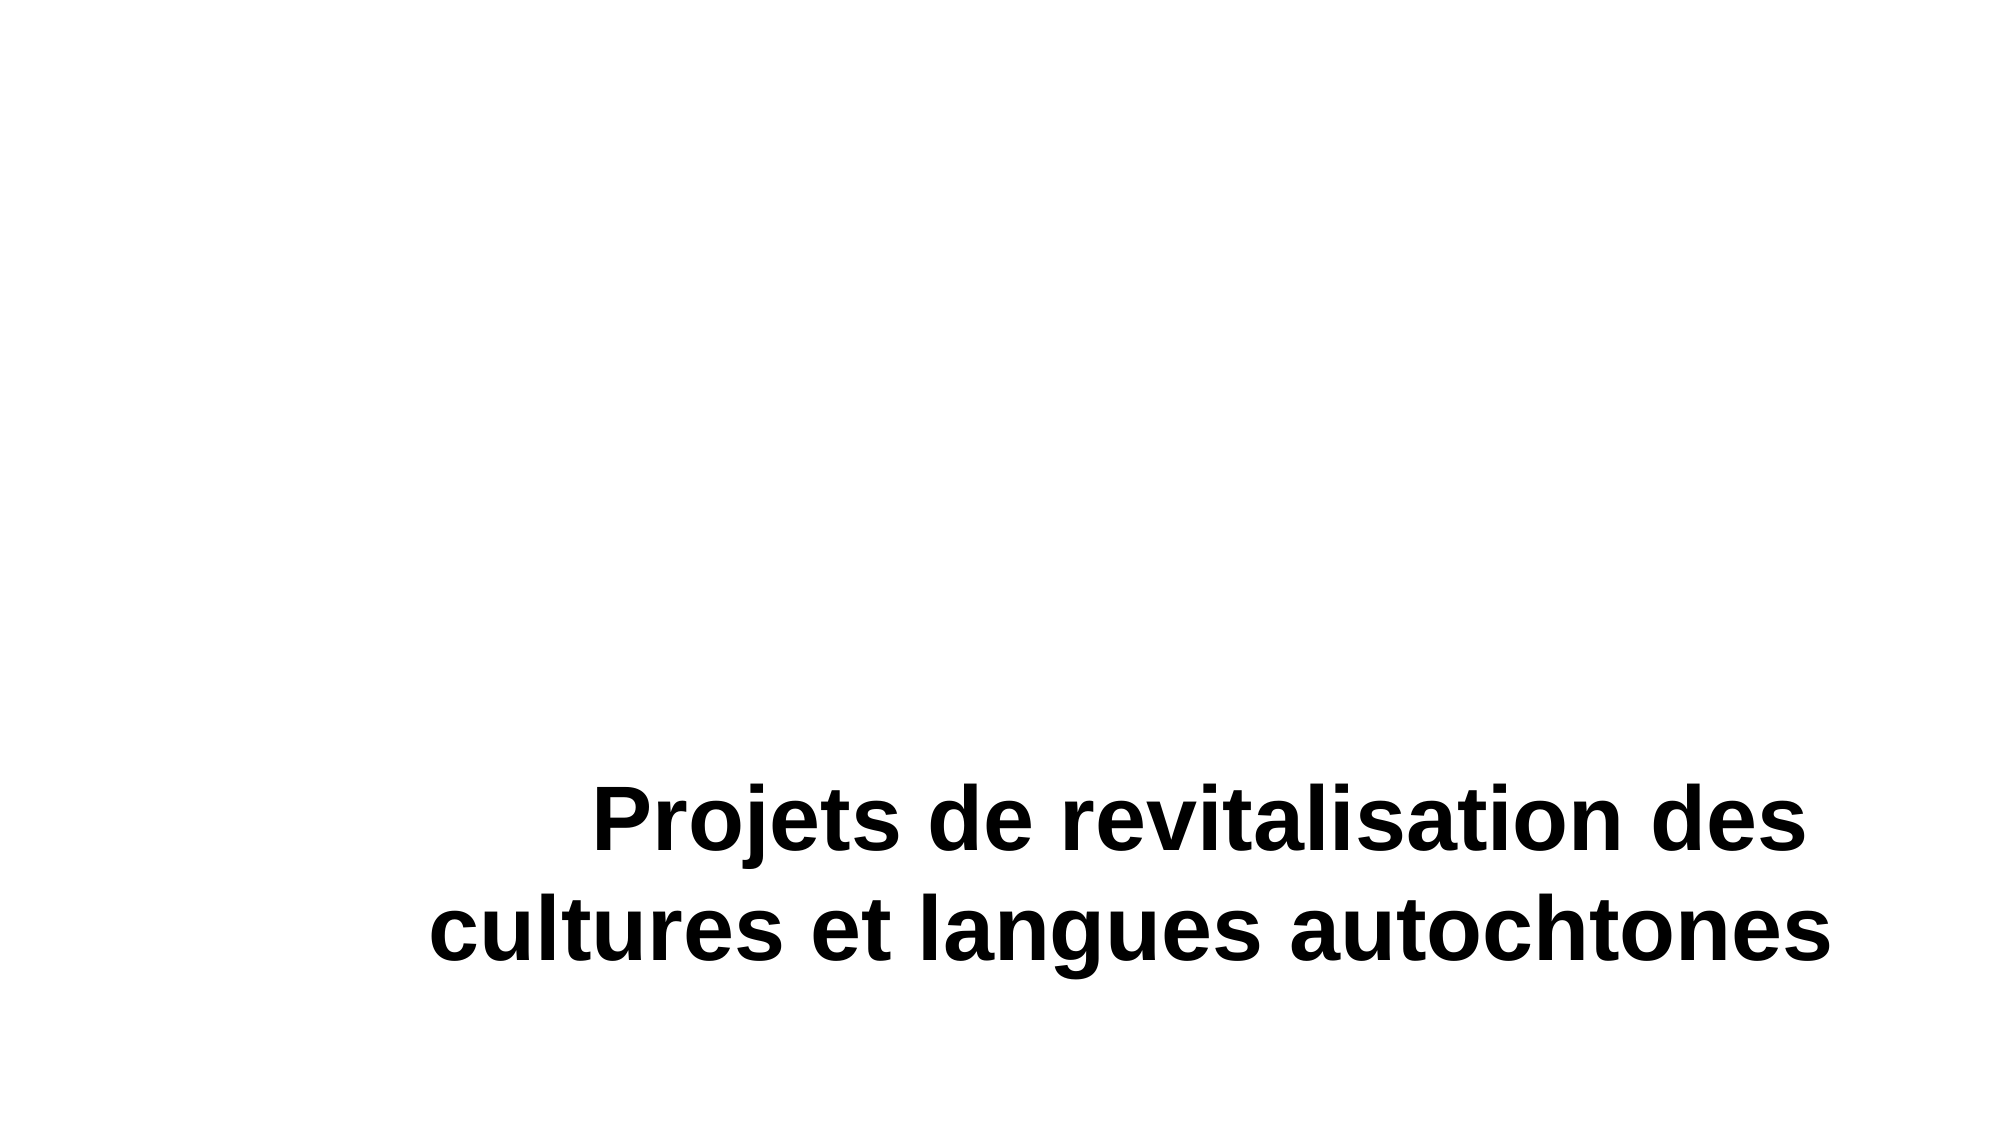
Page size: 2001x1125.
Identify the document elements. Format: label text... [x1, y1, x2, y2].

title Projets de revitalisation des cultures et langues autochtones [90, 774, 1851, 963]
